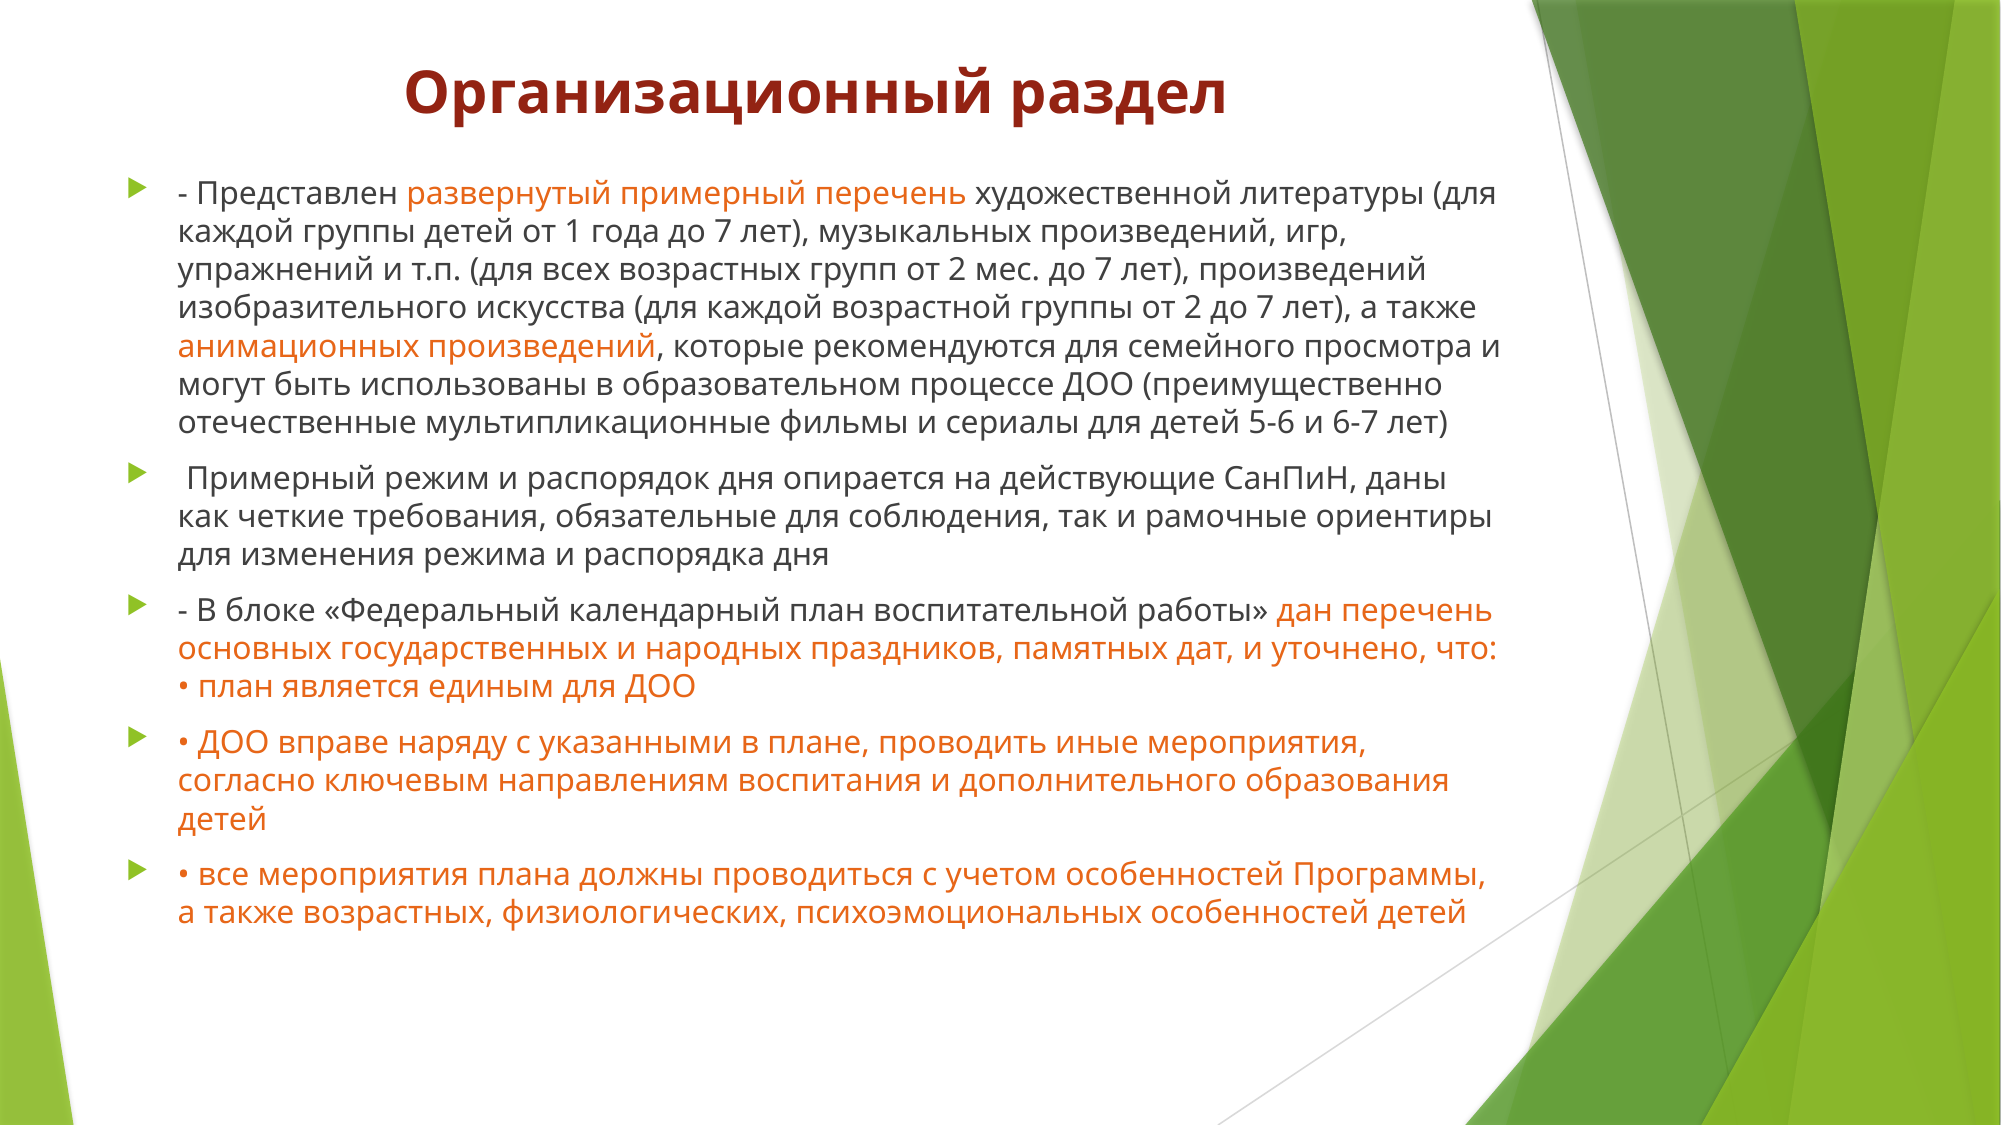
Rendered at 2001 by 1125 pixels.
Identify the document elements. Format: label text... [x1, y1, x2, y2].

list - Представлен развернутый примерный перечень художественной литературы (для каждой группы детей от 1 года до 7 лет), музыкальных произведений, игр, упражнений и т.п. (для всех возрастных групп от 2 мес. до 7 лет), произведений изобразительного искусства (для каждой возрастной группы от 2 до 7 лет), а также анимационных произведений, которые рекомендуются для семейного просмотра и могут быть использованы в образовательном процессе ДОО (преимущественно отечественные мультипликационные фильмы и сериалы для детей 5-6 и 6-7 лет) Примерный режим и распорядок дня опирается на действующие СанПиН, даны как четкие требования, обязательные для соблюдения, так и рамочные ориентиры для изменения режима и распорядка дня - В блоке «Федеральный календарный план воспитательной работы» дан перечень основных государственных и народных праздников, памятных дат, и уточнено, что: • план является единым для ДОО • ДОО вправе наряду с указанными в плане, проводить иные мероприятия, согласно ключевым направлениям воспитания и дополнительного образования детей • все мероприятия плана должны проводиться с учетом особенностей Программы, а также возрастных, физиологических, психоэмоциональных особенностей детей [111, 165, 1522, 992]
title Организационный раздел [111, 47, 1522, 134]
